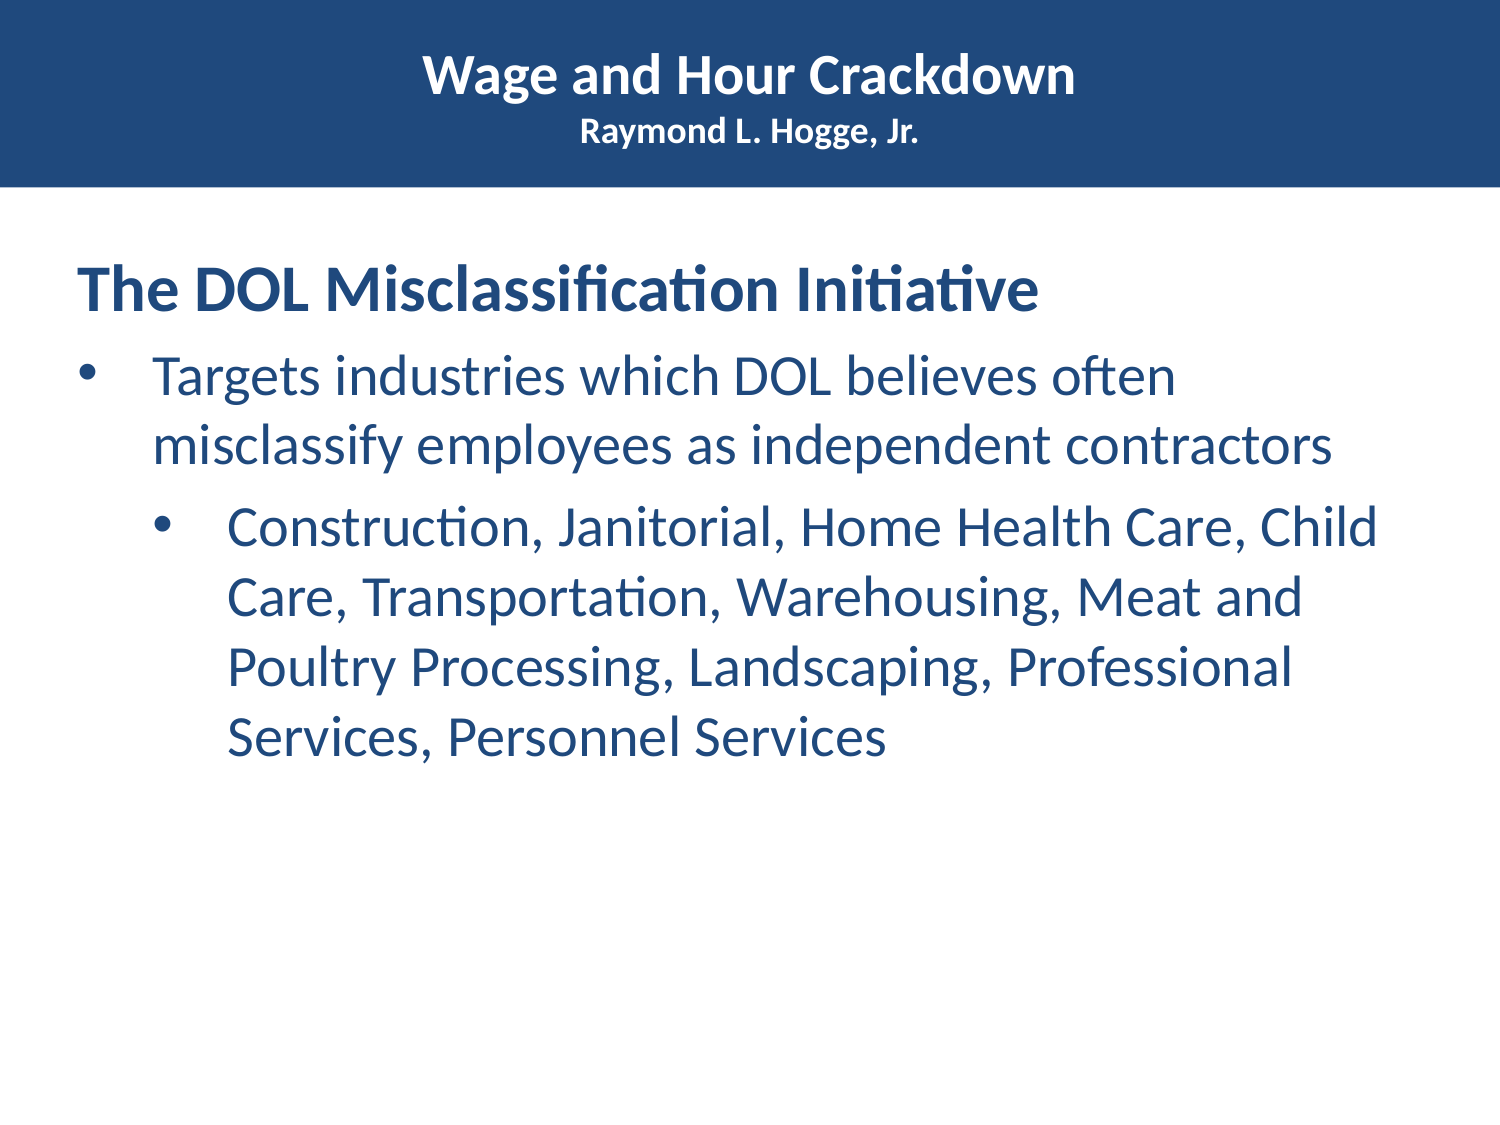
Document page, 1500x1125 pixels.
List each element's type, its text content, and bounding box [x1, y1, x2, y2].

title Wage and Hour Crackdown Raymond L. Hogge, Jr. [0, 0, 1500, 188]
subtitle The DOL Misclassification Initiative Targets industries which DOL believes often misclassify employees as independent contractors Construction, Janitorial, Home Health Care, Child Care, Transportation, Warehousing, Meat and Poultry Processing, Landscaping, Professional Services, Personnel Services [62, 237, 1438, 1075]
